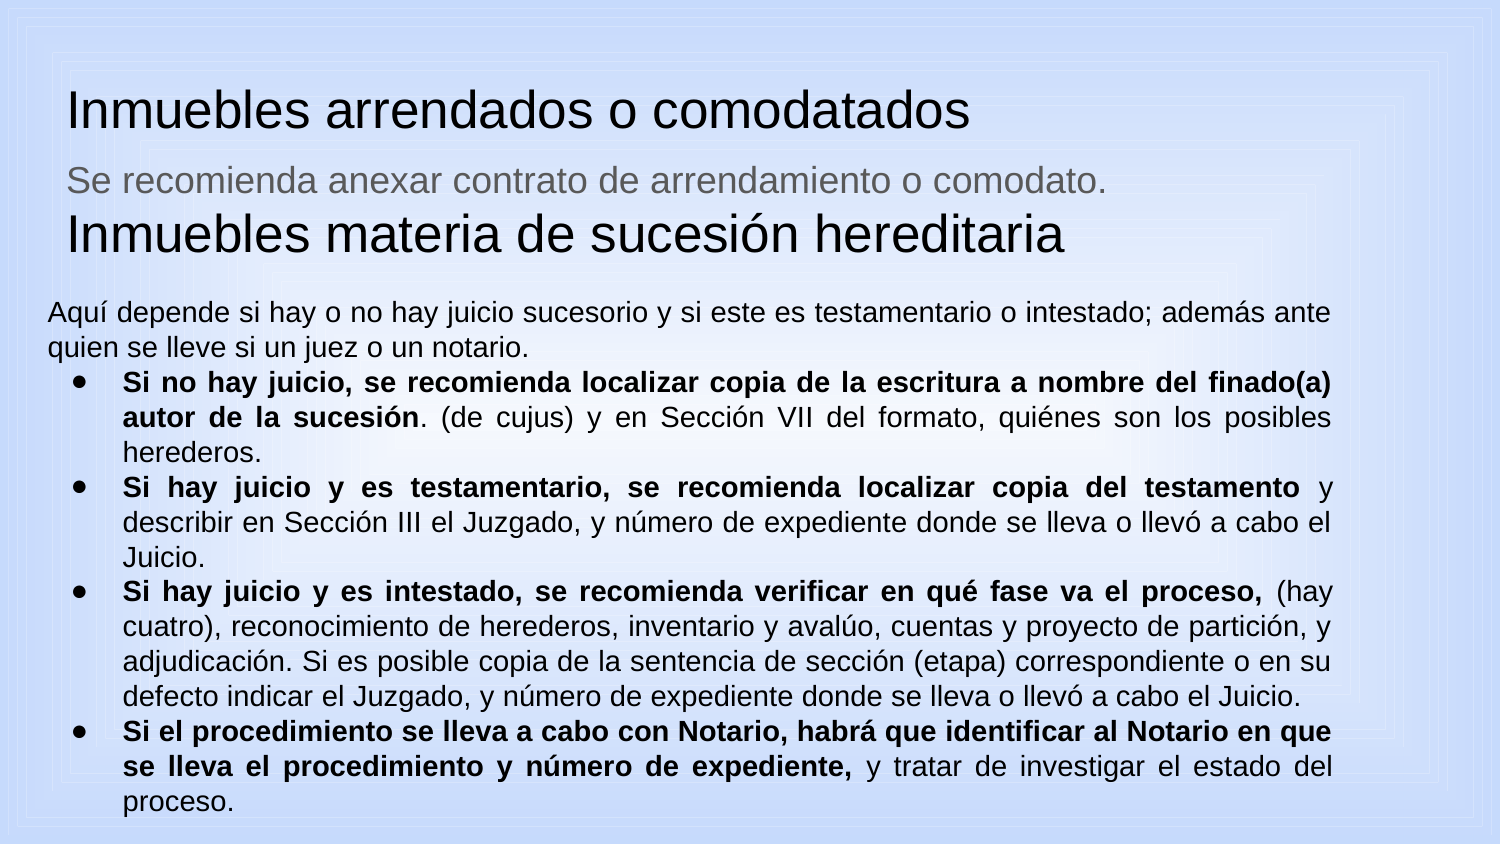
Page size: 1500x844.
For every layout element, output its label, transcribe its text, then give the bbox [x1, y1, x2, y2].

list Se recomienda anexar contrato de arrendamiento o comodato. [51, 134, 1449, 184]
text_box Aquí depende si hay o no hay juicio sucesorio y si este es testamentario o intestado; además ante quien se lleve si un juez o un notario. Si no hay juicio, se recomienda localizar copia de la escritura a nombre del finado(a) autor de la sucesión. (de cujus) y en Sección VII del formato, quiénes son los posibles herederos. Si hay juicio y es testamentario, se recomienda localizar copia del testamento y describir en Sección III el Juzgado, y número de expediente donde se lleva o llevó a cabo el Juicio. Si hay juicio y es intestado, se recomienda verificar en qué fase va el proceso, (hay cuatro), reconocimiento de herederos, inventario y avalúo, cuentas y proyecto de partición, y adjudicación. Si es posible copia de la sentencia de sección (etapa) correspondiente o en su defecto indicar el Juzgado, y número de expediente donde se lleva o llevó a cabo el Juicio. Si el procedimiento se lleva a cabo con Notario, habrá que identificar al Notario en que se lleva el procedimiento y número de expediente, y tratar de investigar el estado del proceso. [32, 278, 1349, 833]
title Inmuebles materia de sucesión hereditaria [51, 184, 1449, 279]
title Inmuebles arrendados o comodatados [51, 60, 1449, 134]
